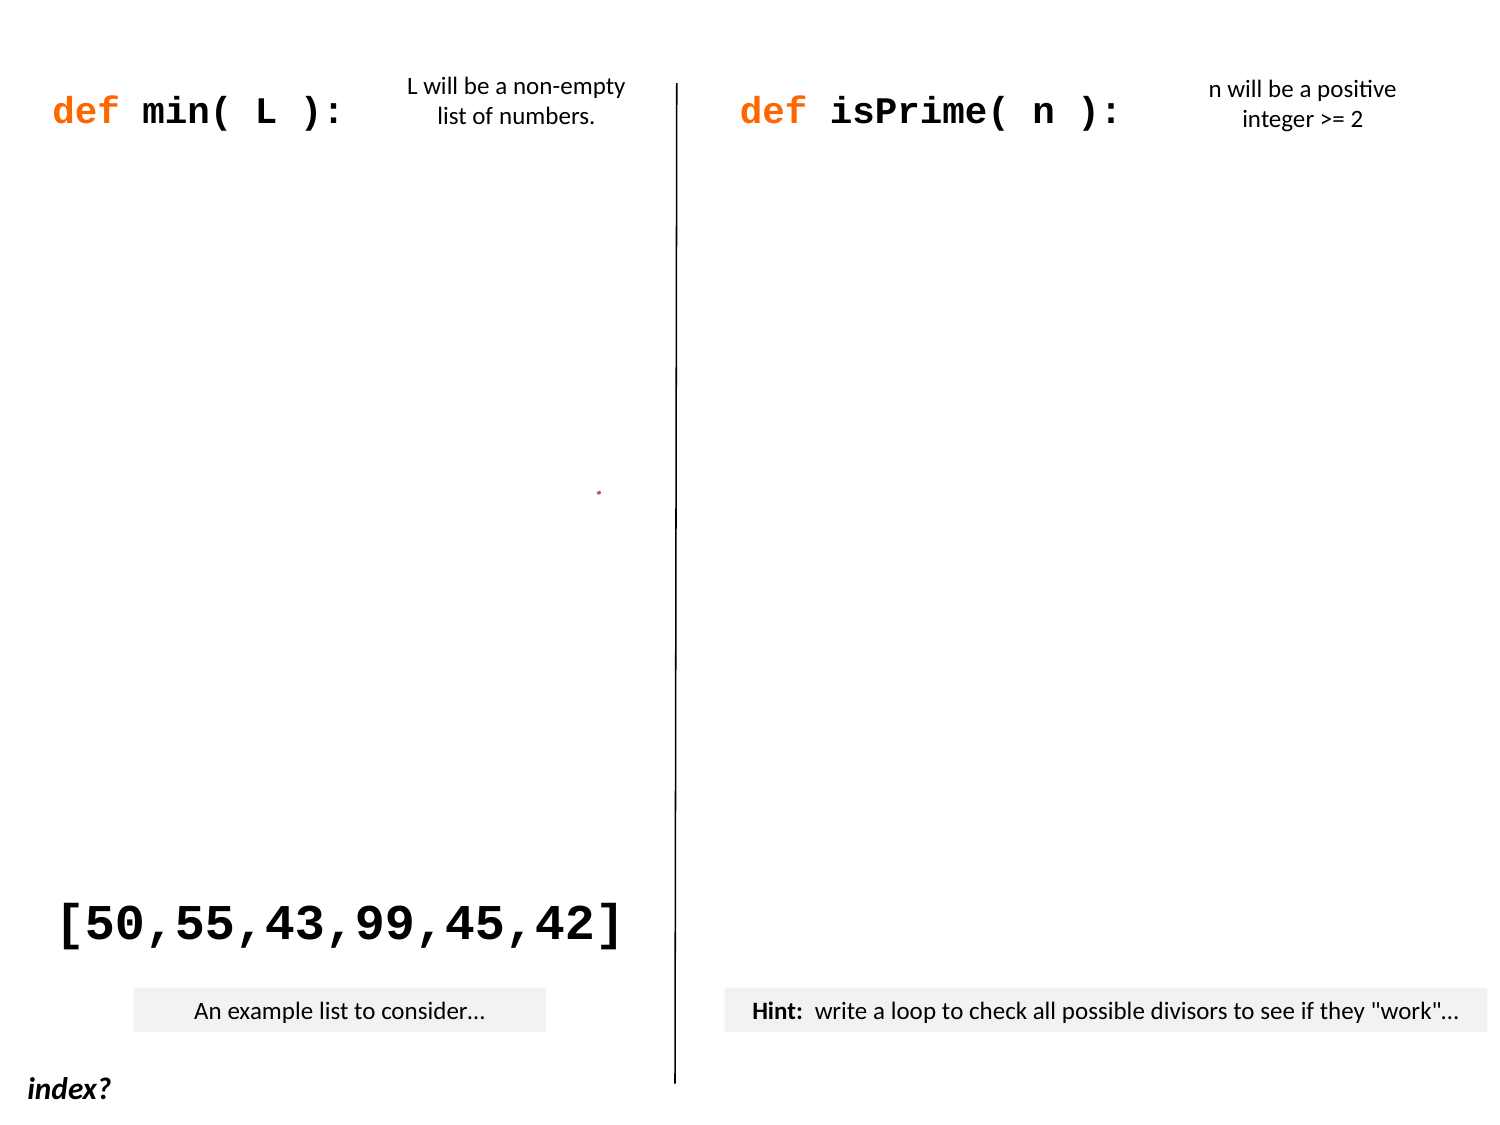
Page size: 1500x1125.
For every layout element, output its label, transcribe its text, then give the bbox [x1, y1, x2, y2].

text_box An example list to consider… [133, 987, 547, 1033]
text_box index? [12, 1060, 175, 1114]
text_box Hint: write a loop to check all possible divisors to see if they "work"… [724, 987, 1488, 1033]
text_box [50,55,43,99,45,42] [39, 882, 640, 957]
text_box L will be a non-empty list of numbers. [375, 62, 658, 138]
text_box def isPrime( n ): [724, 90, 1167, 138]
text_box n will be a positive integer >= 2 [1167, 65, 1438, 140]
text_box def min( L ): [37, 90, 375, 138]
